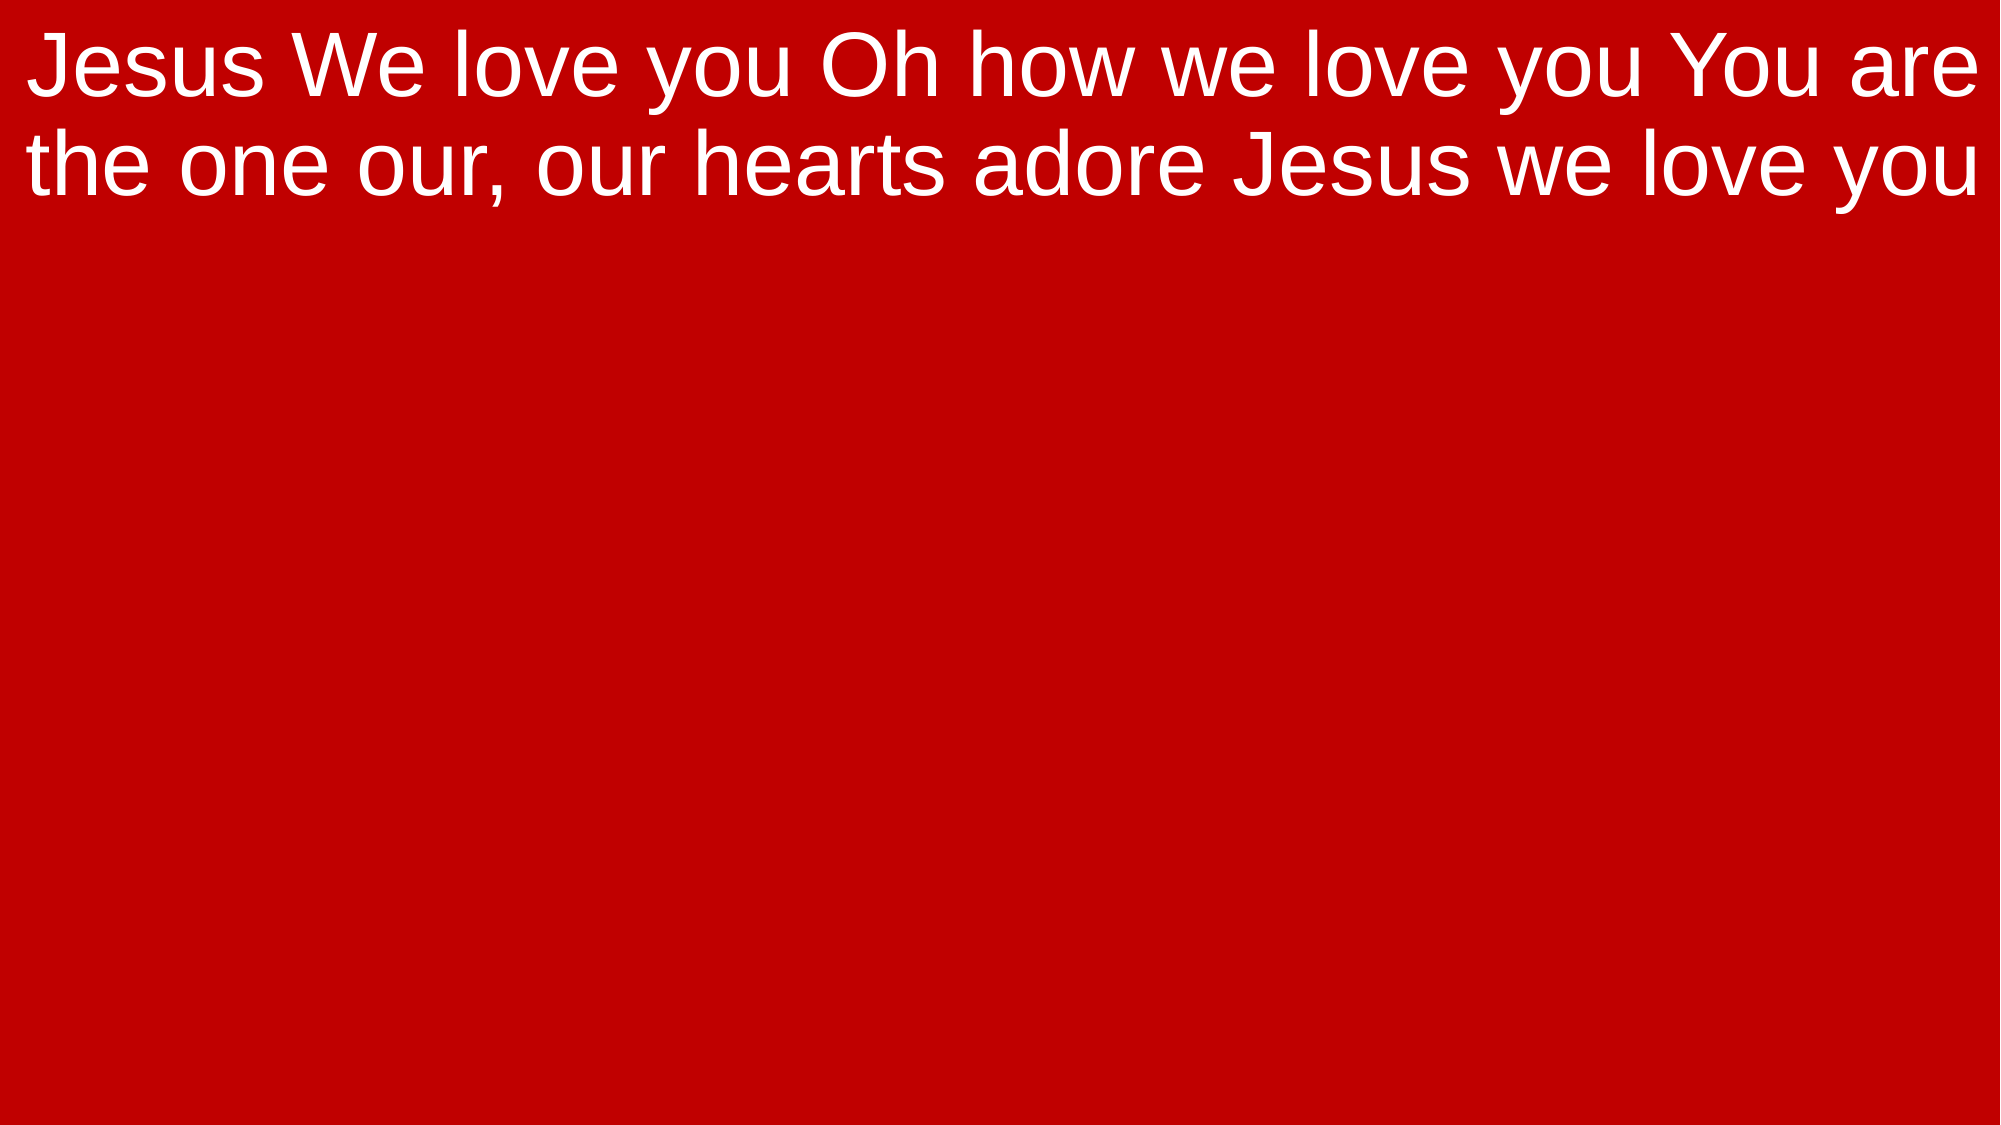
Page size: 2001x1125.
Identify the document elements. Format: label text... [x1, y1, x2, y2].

list Jesus We love you Oh how we love you You are the one our, our hearts adore Jesus we love you [10, 9, 2000, 784]
